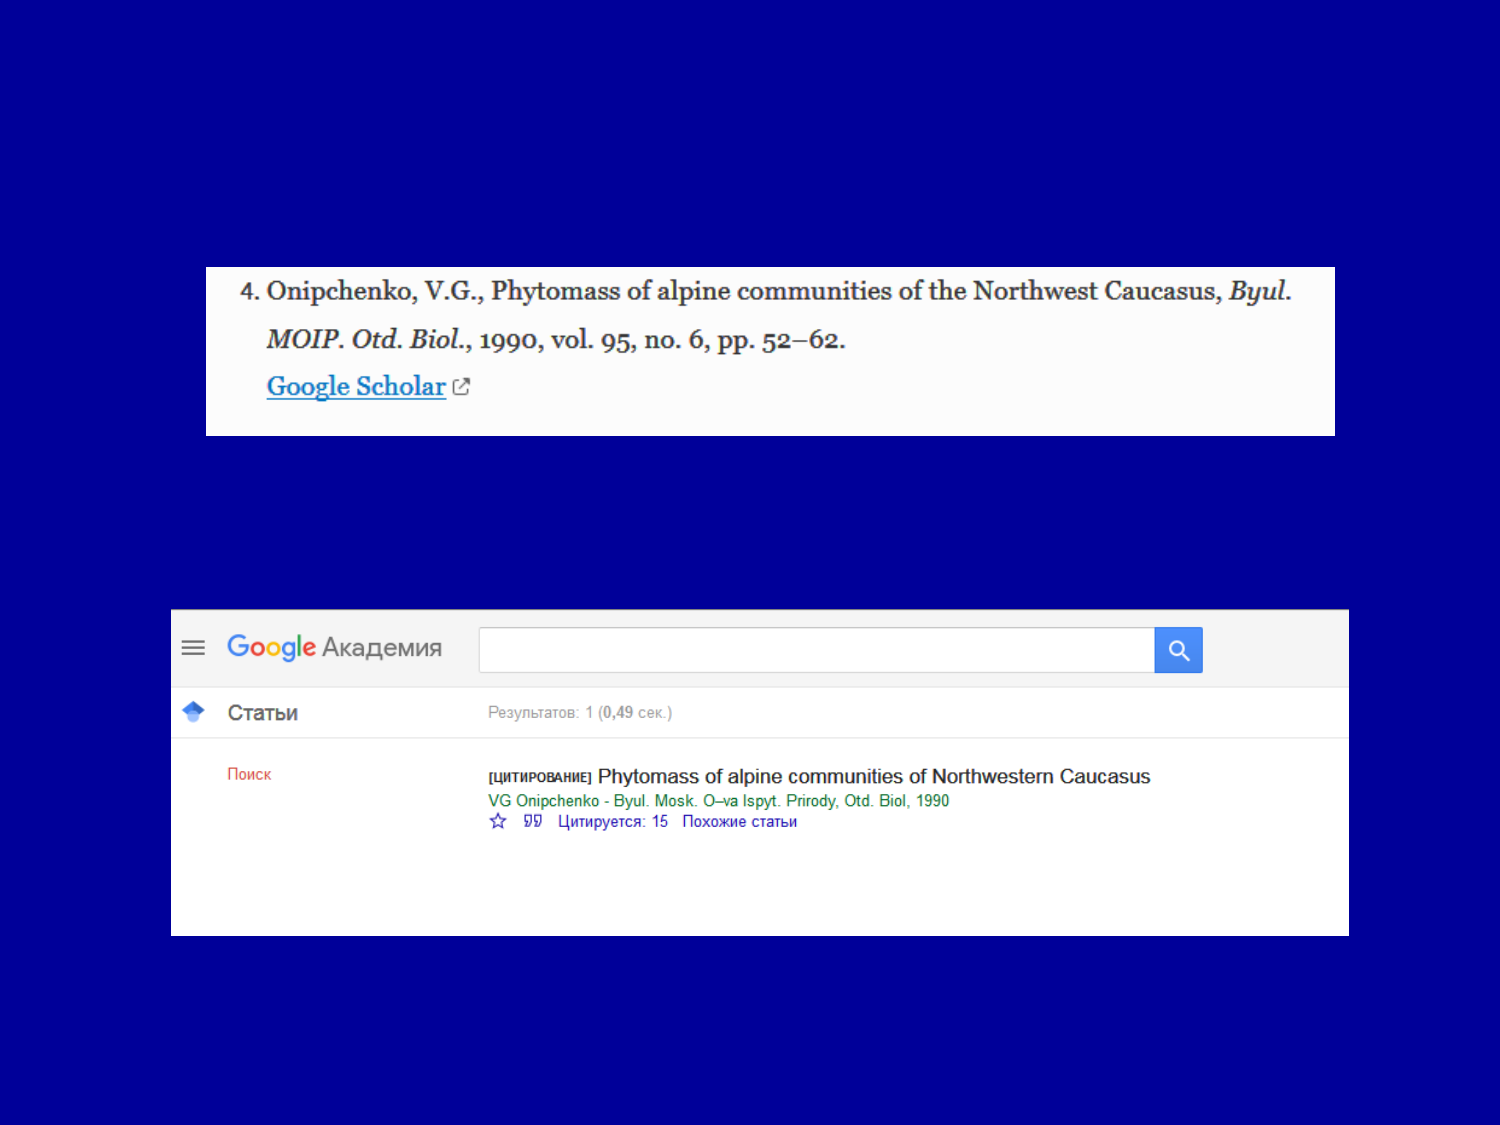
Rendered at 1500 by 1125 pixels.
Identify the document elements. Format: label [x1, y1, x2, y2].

picture [206, 266, 1335, 437]
picture [170, 609, 1349, 936]
